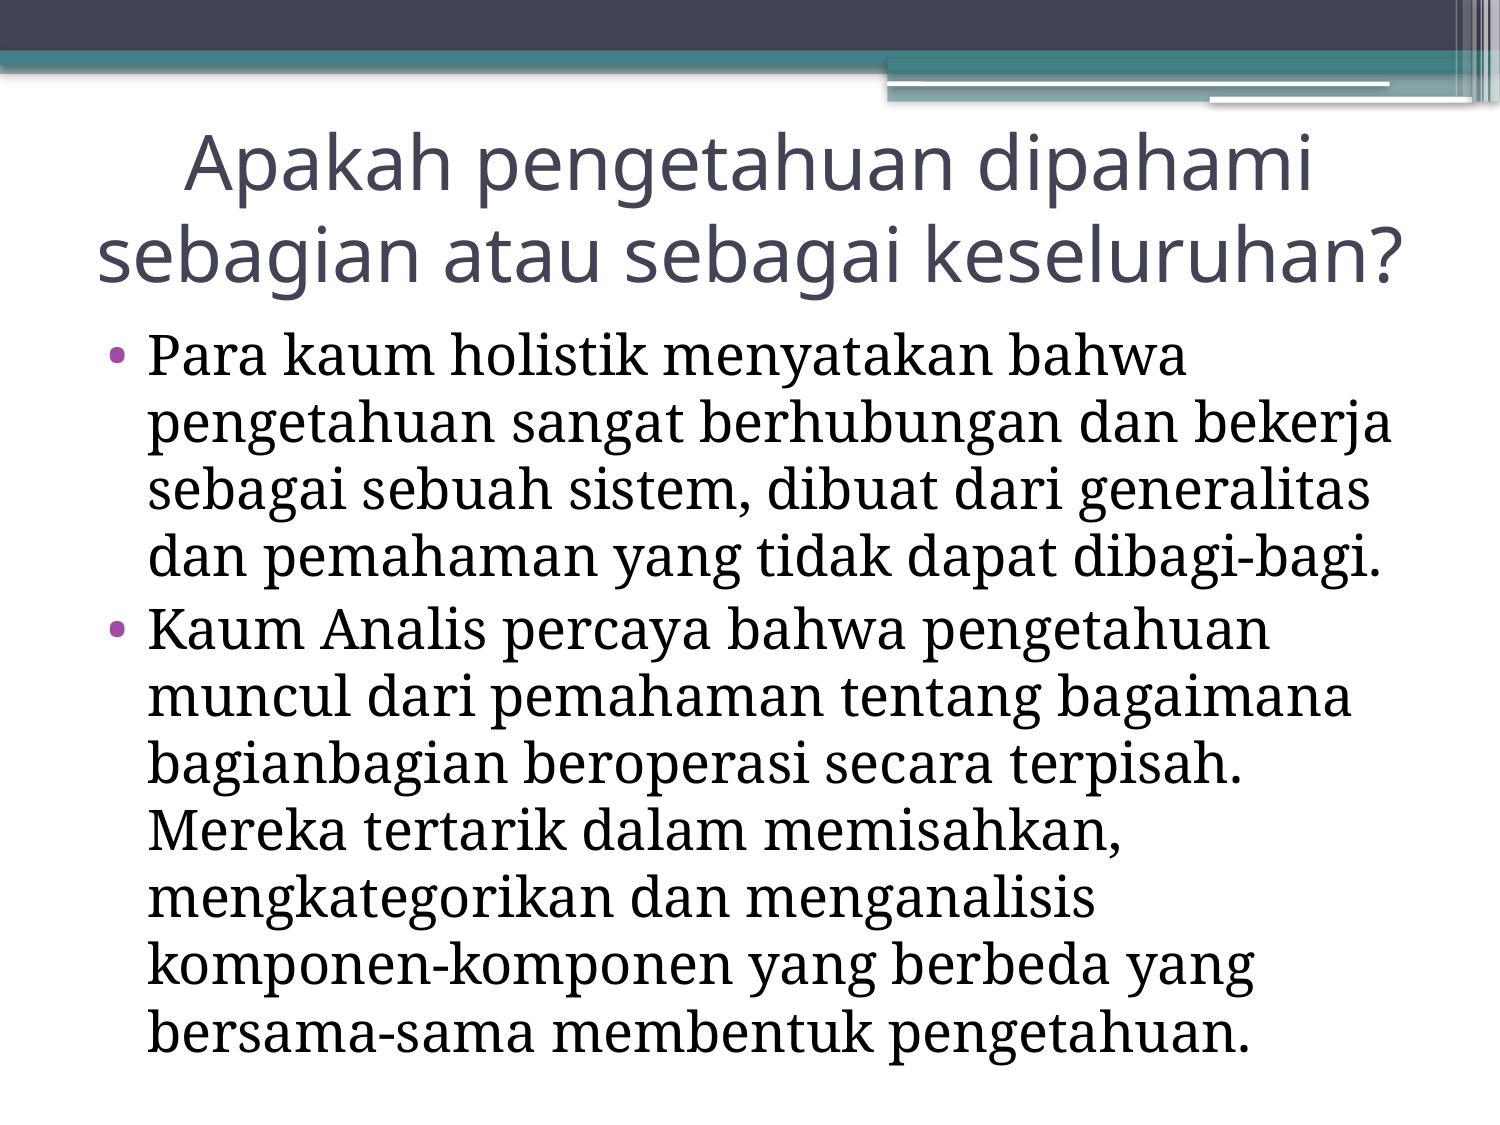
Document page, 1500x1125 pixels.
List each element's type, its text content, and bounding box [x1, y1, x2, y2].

list Para kaum holistik menyatakan bahwa pengetahuan sangat berhubungan dan bekerja sebagai sebuah sistem, dibuat dari generalitas dan pemahaman yang tidak dapat dibagi-bagi. Kaum Analis percaya bahwa pengetahuan muncul dari pemahaman tentang bagaimana bagianbagian beroperasi secara terpisah. Mereka tertarik dalam memisahkan, mengkategorikan dan menganalisis komponen-komponen yang berbeda yang bersama-sama membentuk pengetahuan. [75, 312, 1425, 1079]
title Apakah pengetahuan dipahami sebagian atau sebagai keseluruhan? [75, 99, 1425, 312]
